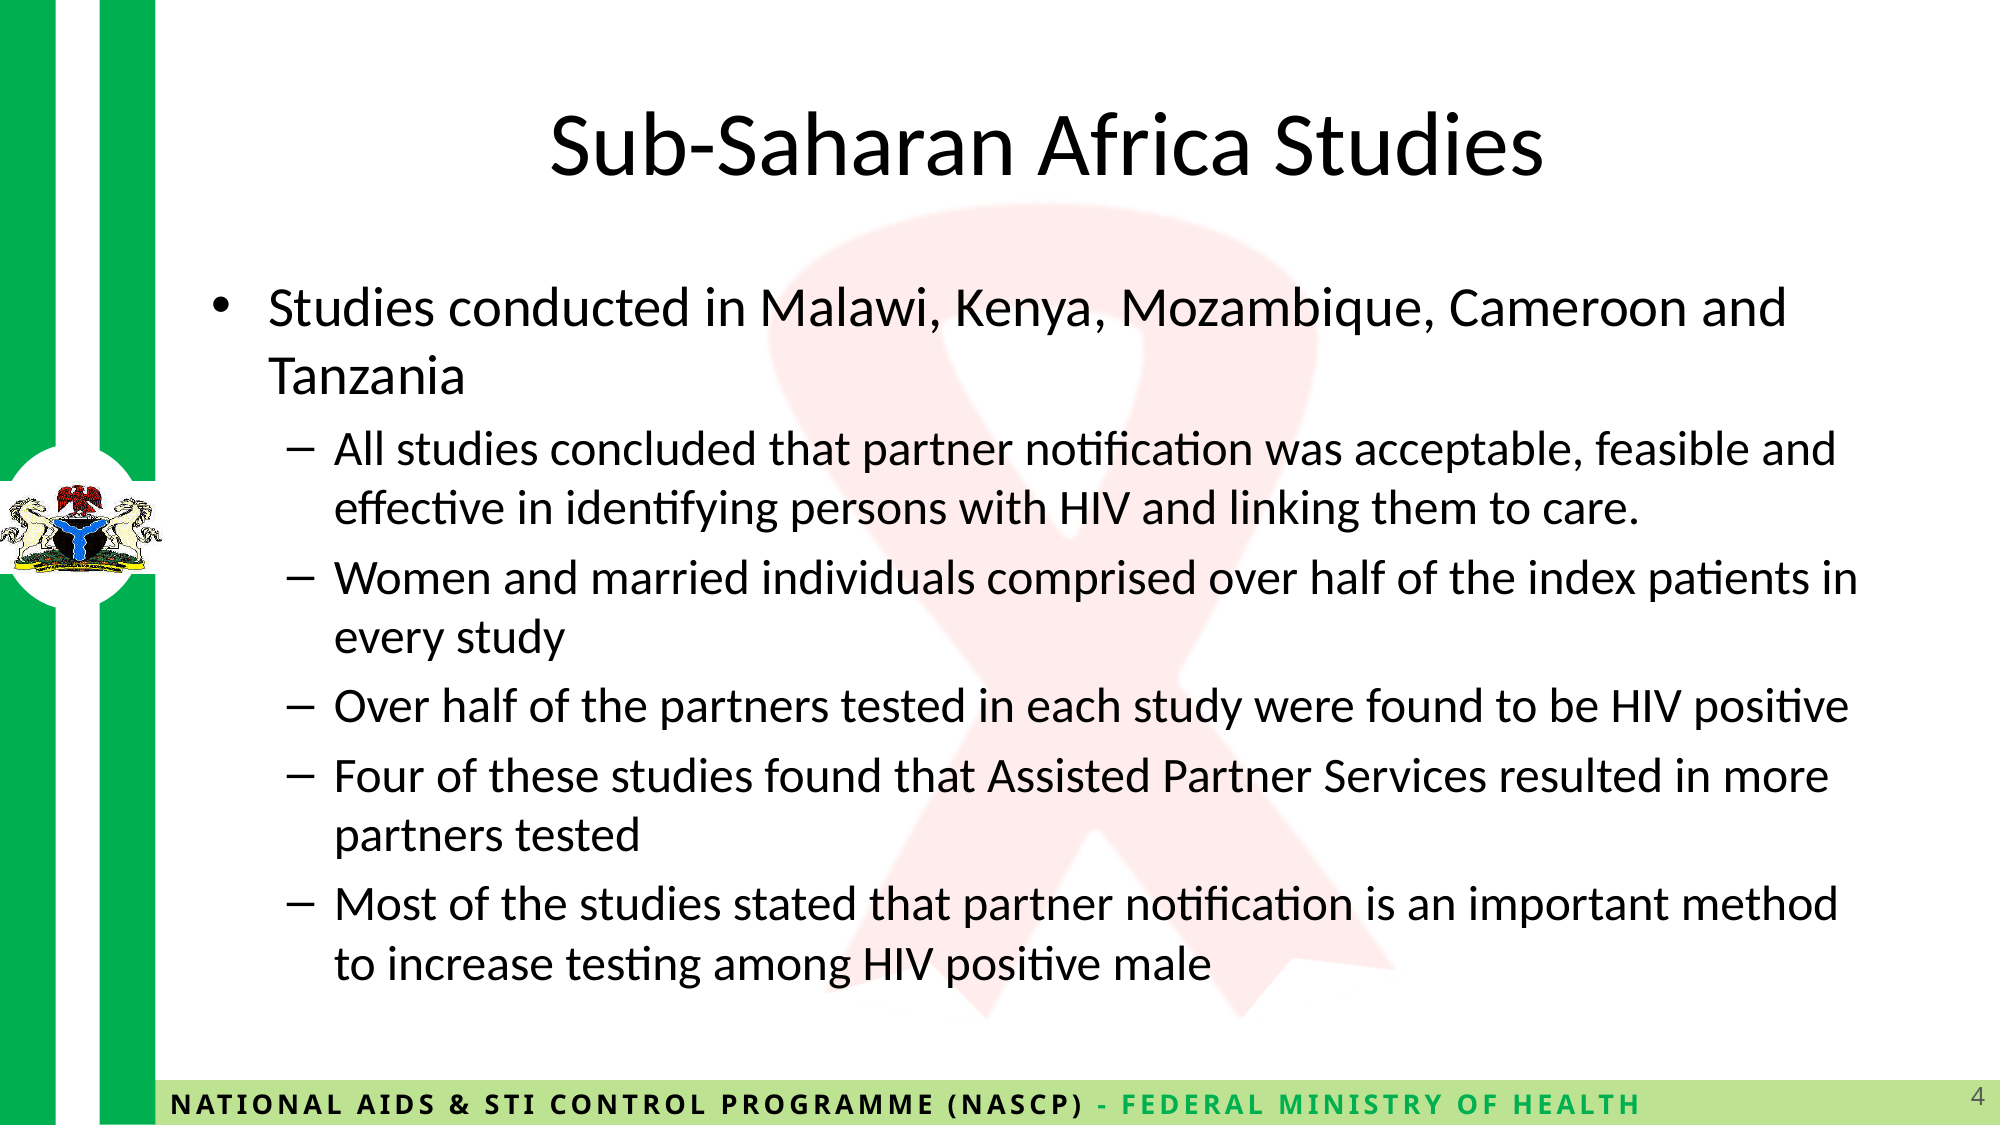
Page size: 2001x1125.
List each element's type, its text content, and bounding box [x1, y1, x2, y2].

title Sub-Saharan Africa Studies [196, 45, 1900, 233]
picture [0, 481, 166, 574]
list Studies conducted in Malawi, Kenya, Mozambique, Cameroon and Tanzania All studies concluded that partner notification was acceptable, feasible and effective in identifying persons with HIV and linking them to care. Women and married individuals comprised over half of the index patients in every study Over half of the partners tested in each study were found to be HIV positive Four of these studies found that Assisted Partner Services resulted in more partners tested Most of the studies stated that partner notification is an important method to increase testing among HIV positive male [196, 262, 1900, 1005]
slide_number 4 [1871, 1070, 2000, 1125]
